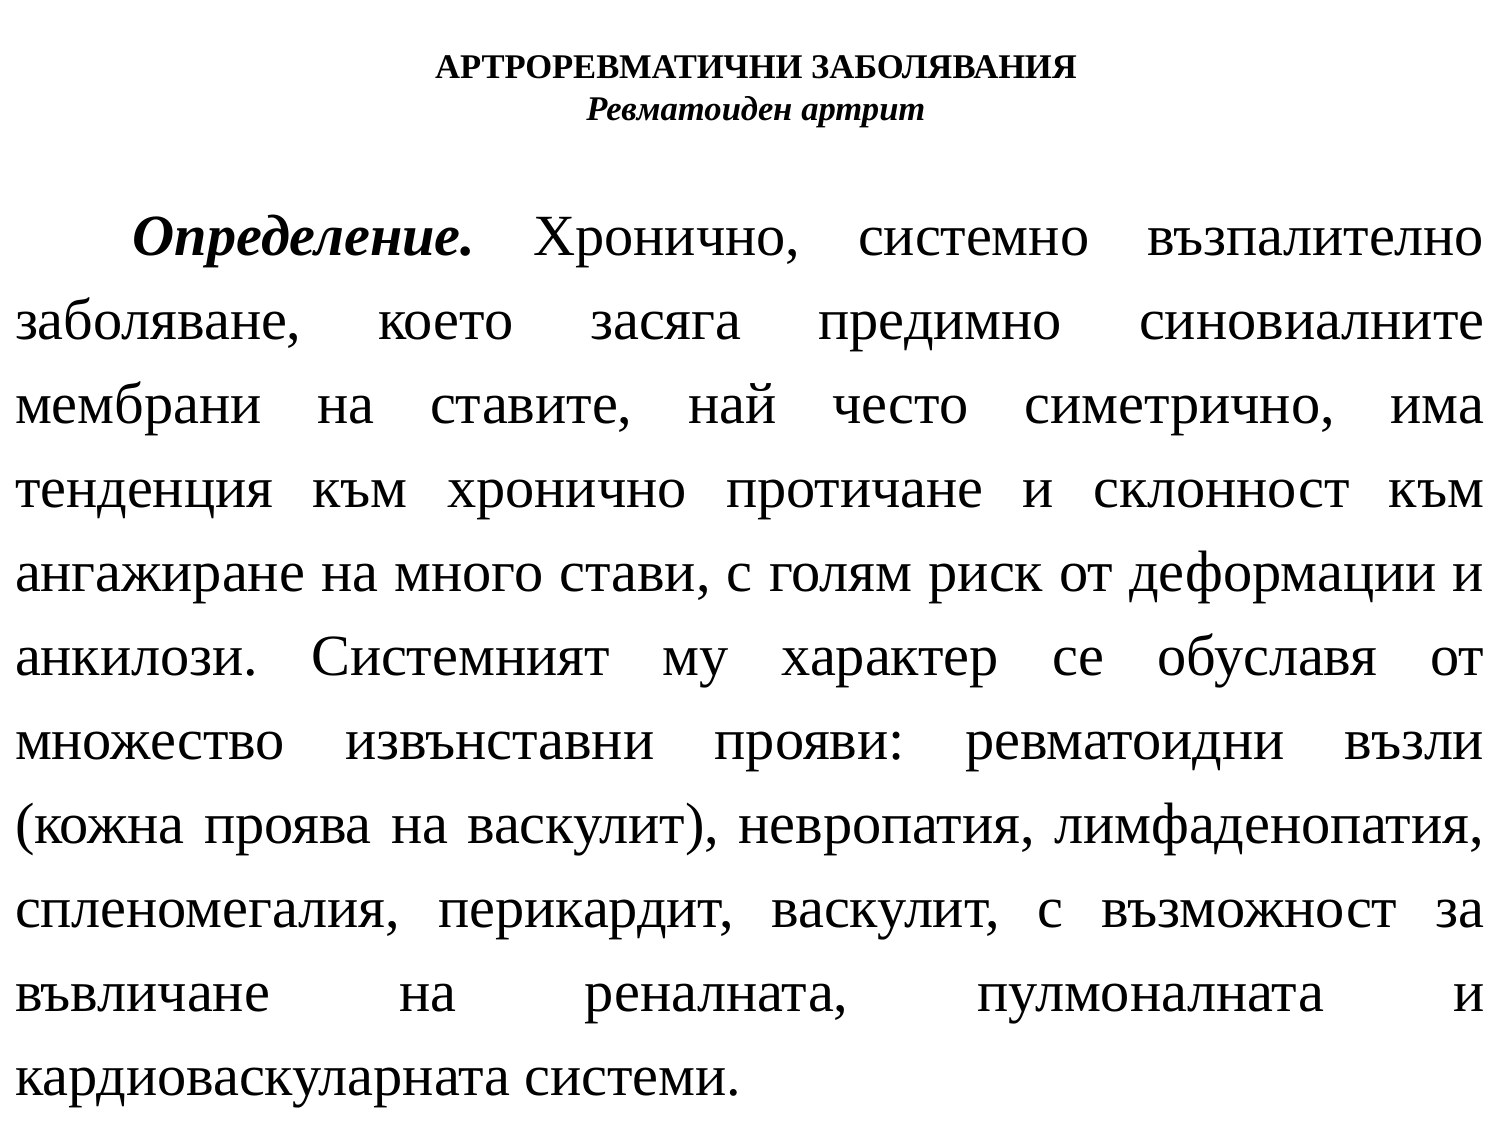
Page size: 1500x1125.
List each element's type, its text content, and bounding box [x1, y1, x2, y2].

title АРТРОРЕВМАТИЧНИ ЗАБОЛЯВАНИЯ Ревматоиден артрит [46, 0, 1465, 175]
subtitle Определение. Хронично, системно възпалително заболяване, което засяга предимно синовиалните мембрани на ставите, най често симетрично, има тенденция към хронично протичане и склонност към ангажиране на много стави, с голям риск от деформации и анкилози. Системният му характер се обуславя от множество извънставни прояви: ревматоидни възли (кожна проява на васкулит), невропатия, лимфаденопатия, спленомегалия, перикардит, васкулит, с възможност за въвличане на реналната, пулмоналната и кардиоваскуларната системи. [0, 175, 1500, 1125]
